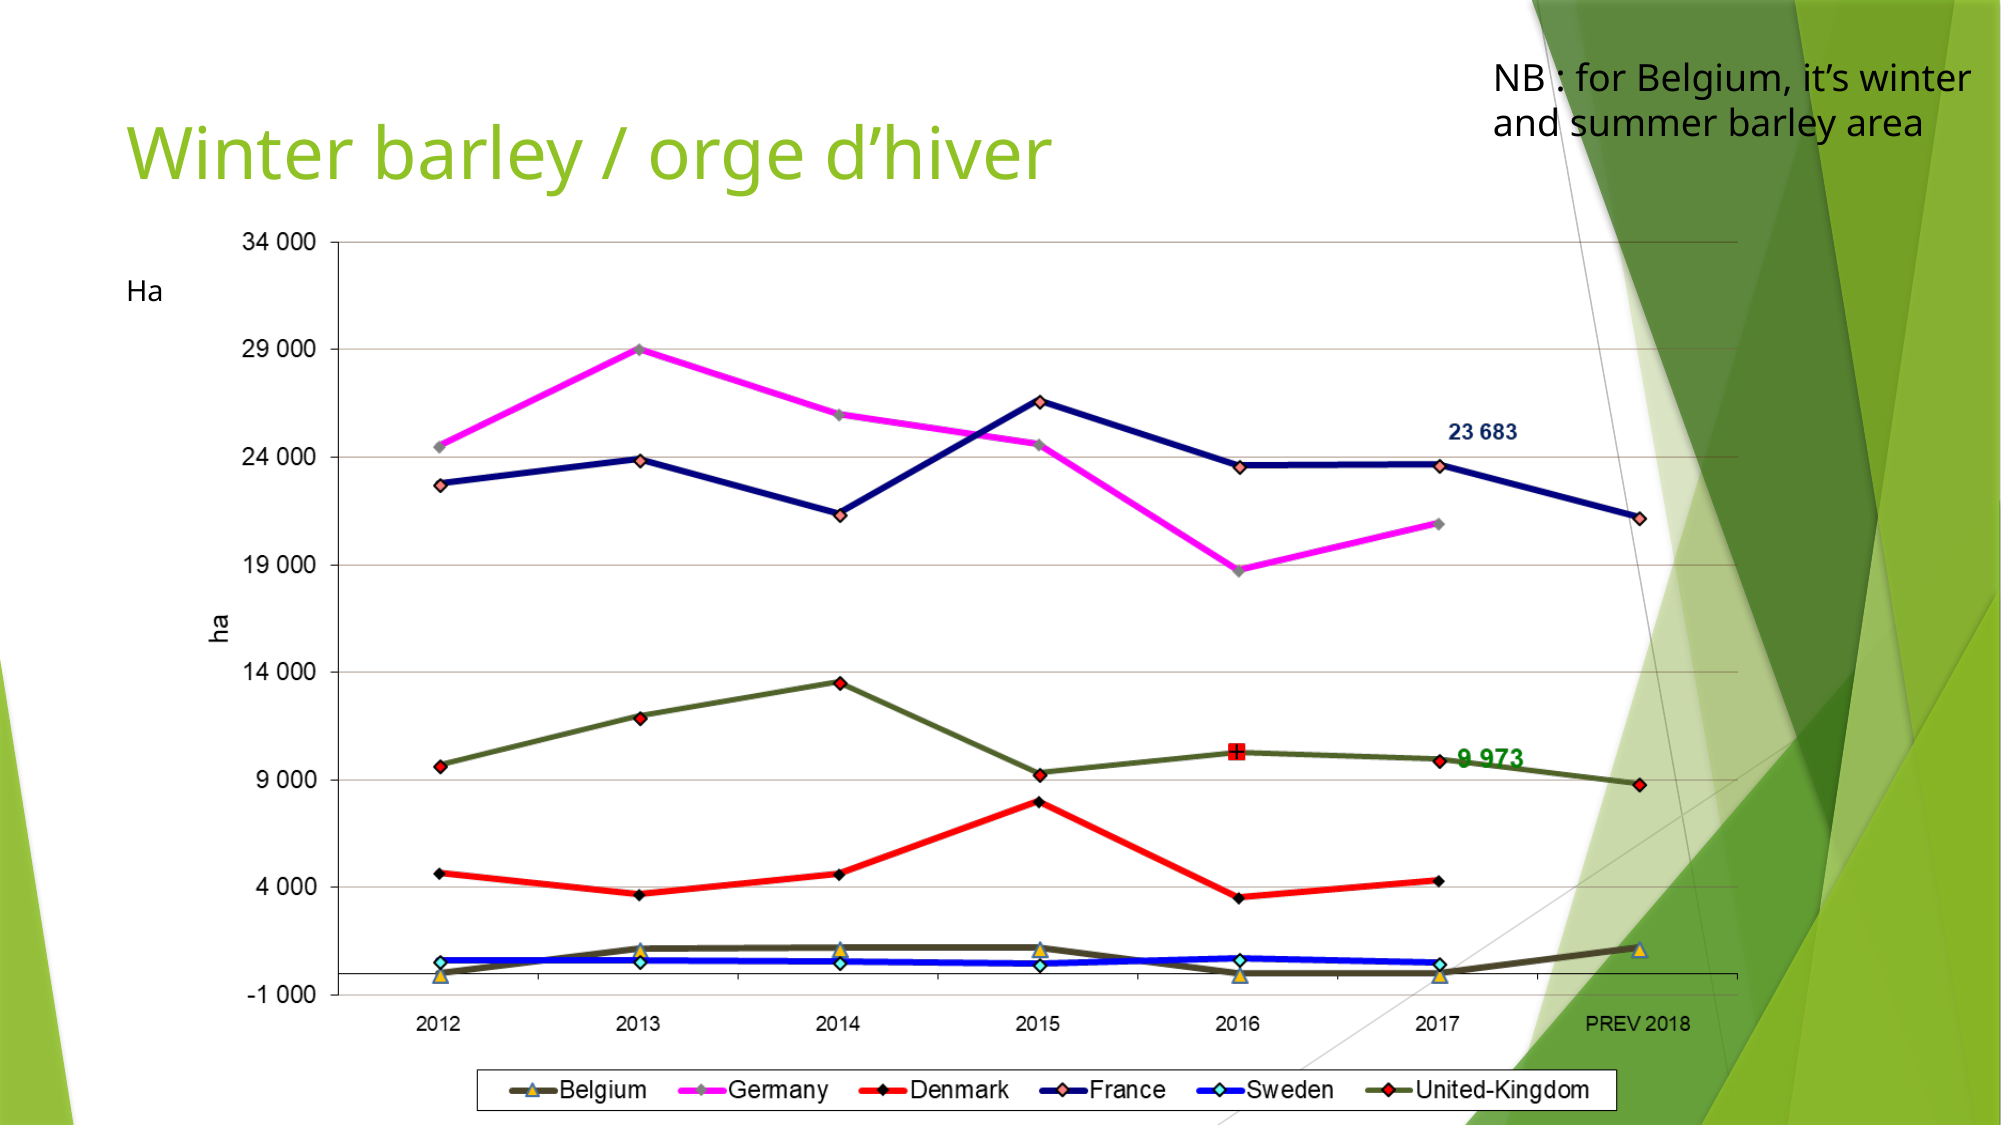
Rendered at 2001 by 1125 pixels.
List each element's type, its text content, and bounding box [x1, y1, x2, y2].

text_box NB : for Belgium, it’s winter and summer barley area [1478, 46, 2000, 152]
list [199, 225, 1801, 1125]
title Winter barley / orge d’hiver Ha [111, 99, 1522, 317]
